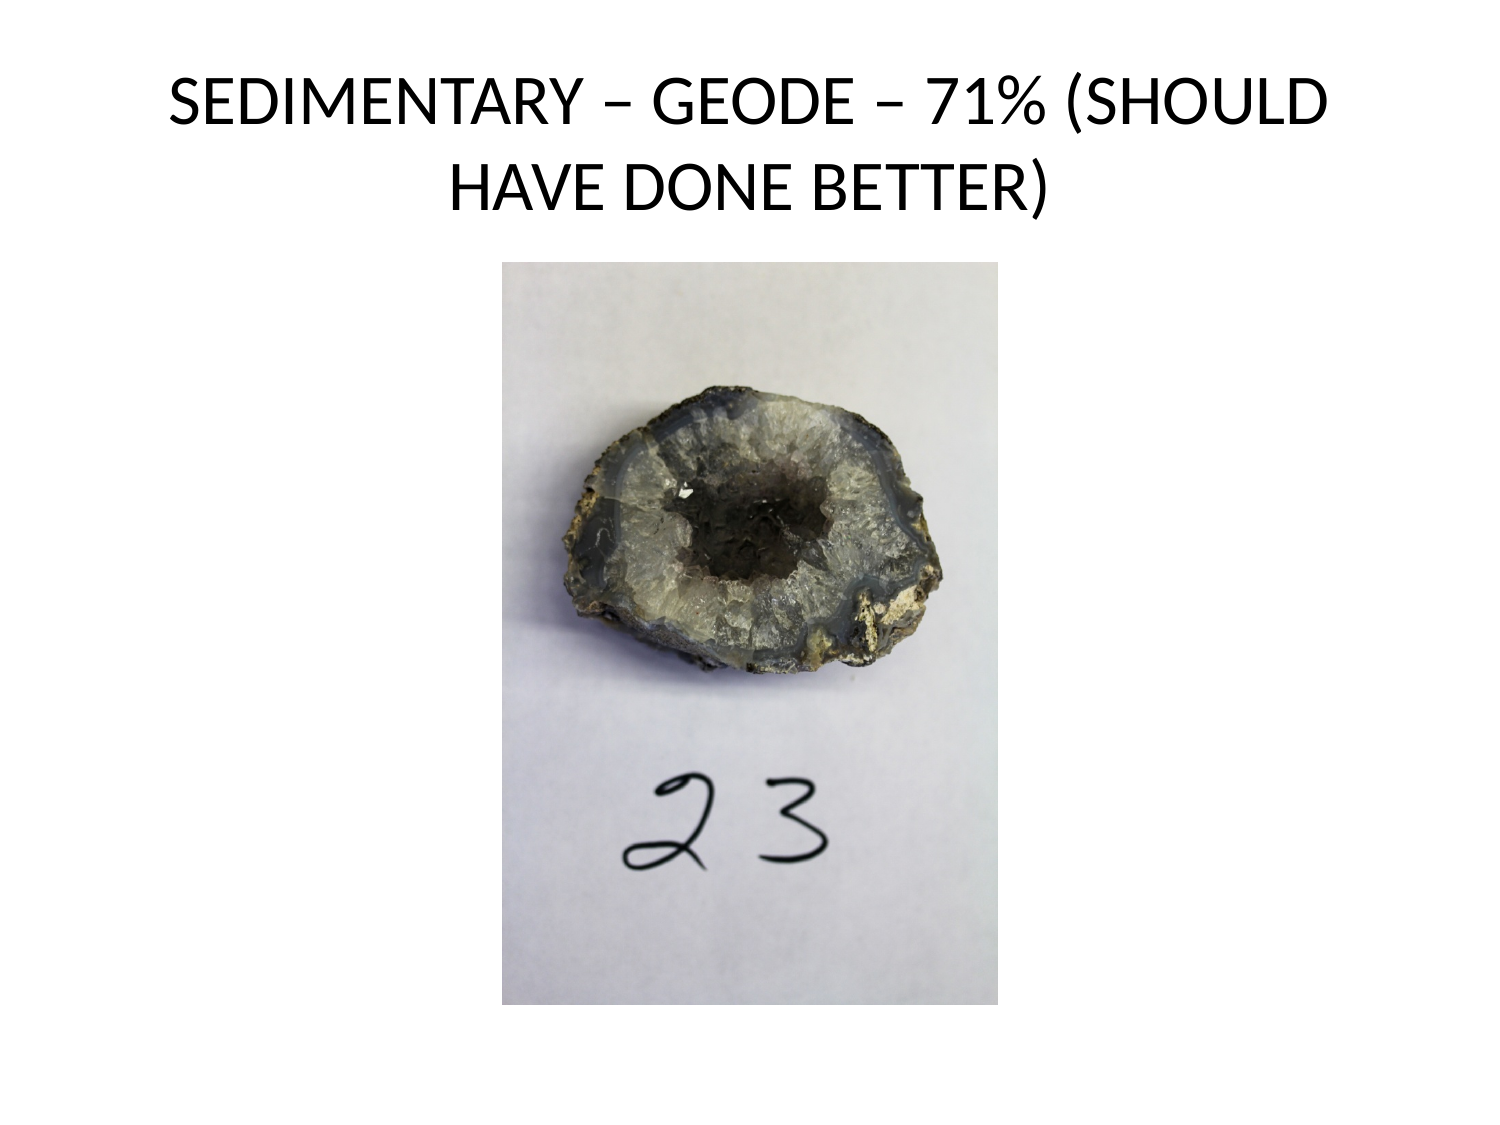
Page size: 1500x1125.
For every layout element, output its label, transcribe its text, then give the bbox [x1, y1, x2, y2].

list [502, 262, 998, 1006]
title SEDIMENTARY – GEODE – 71% (SHOULD HAVE DONE BETTER) [75, 45, 1425, 233]
